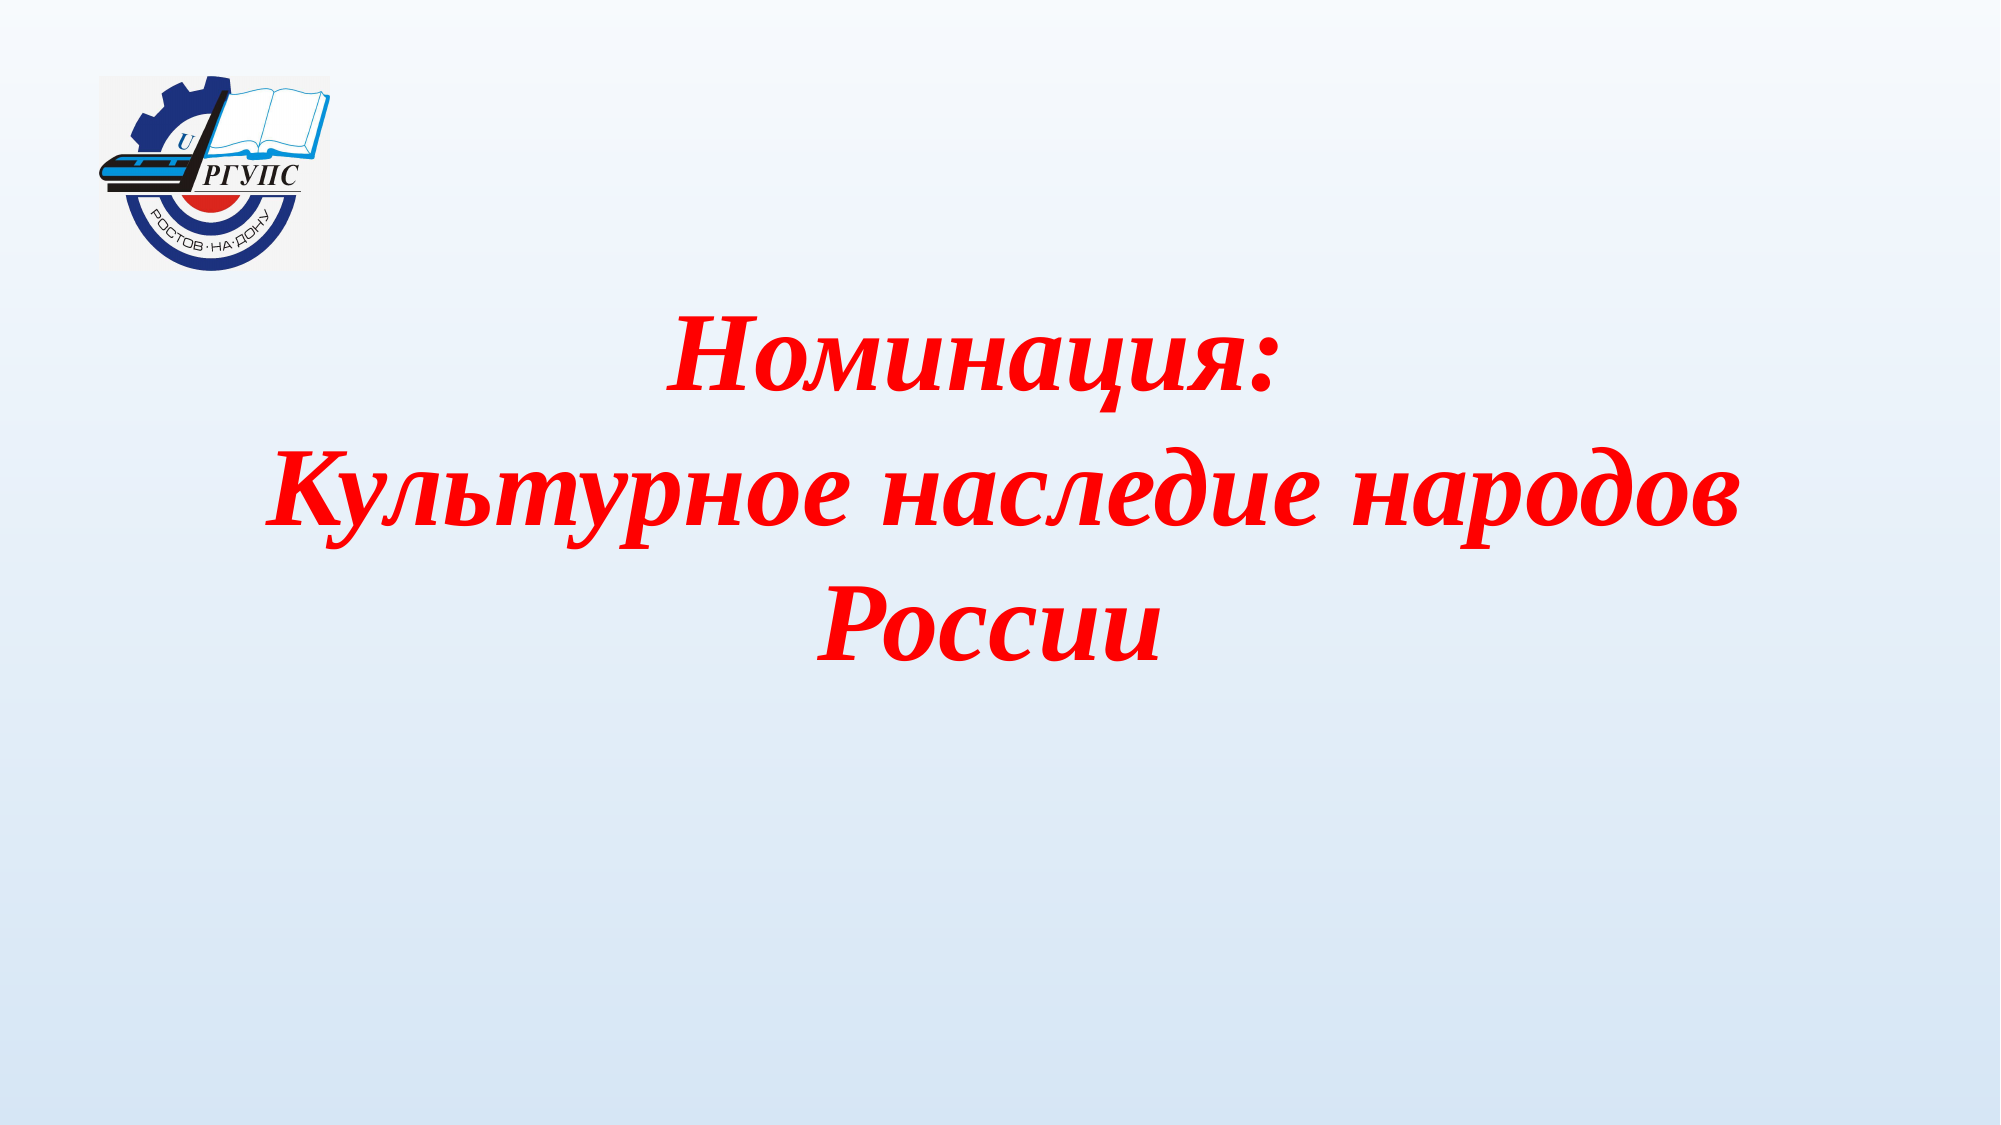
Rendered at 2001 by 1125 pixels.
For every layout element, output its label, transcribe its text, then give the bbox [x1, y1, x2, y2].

text_box Номинация: Культурное наследие народов России [177, 270, 1805, 691]
picture [99, 76, 330, 271]
